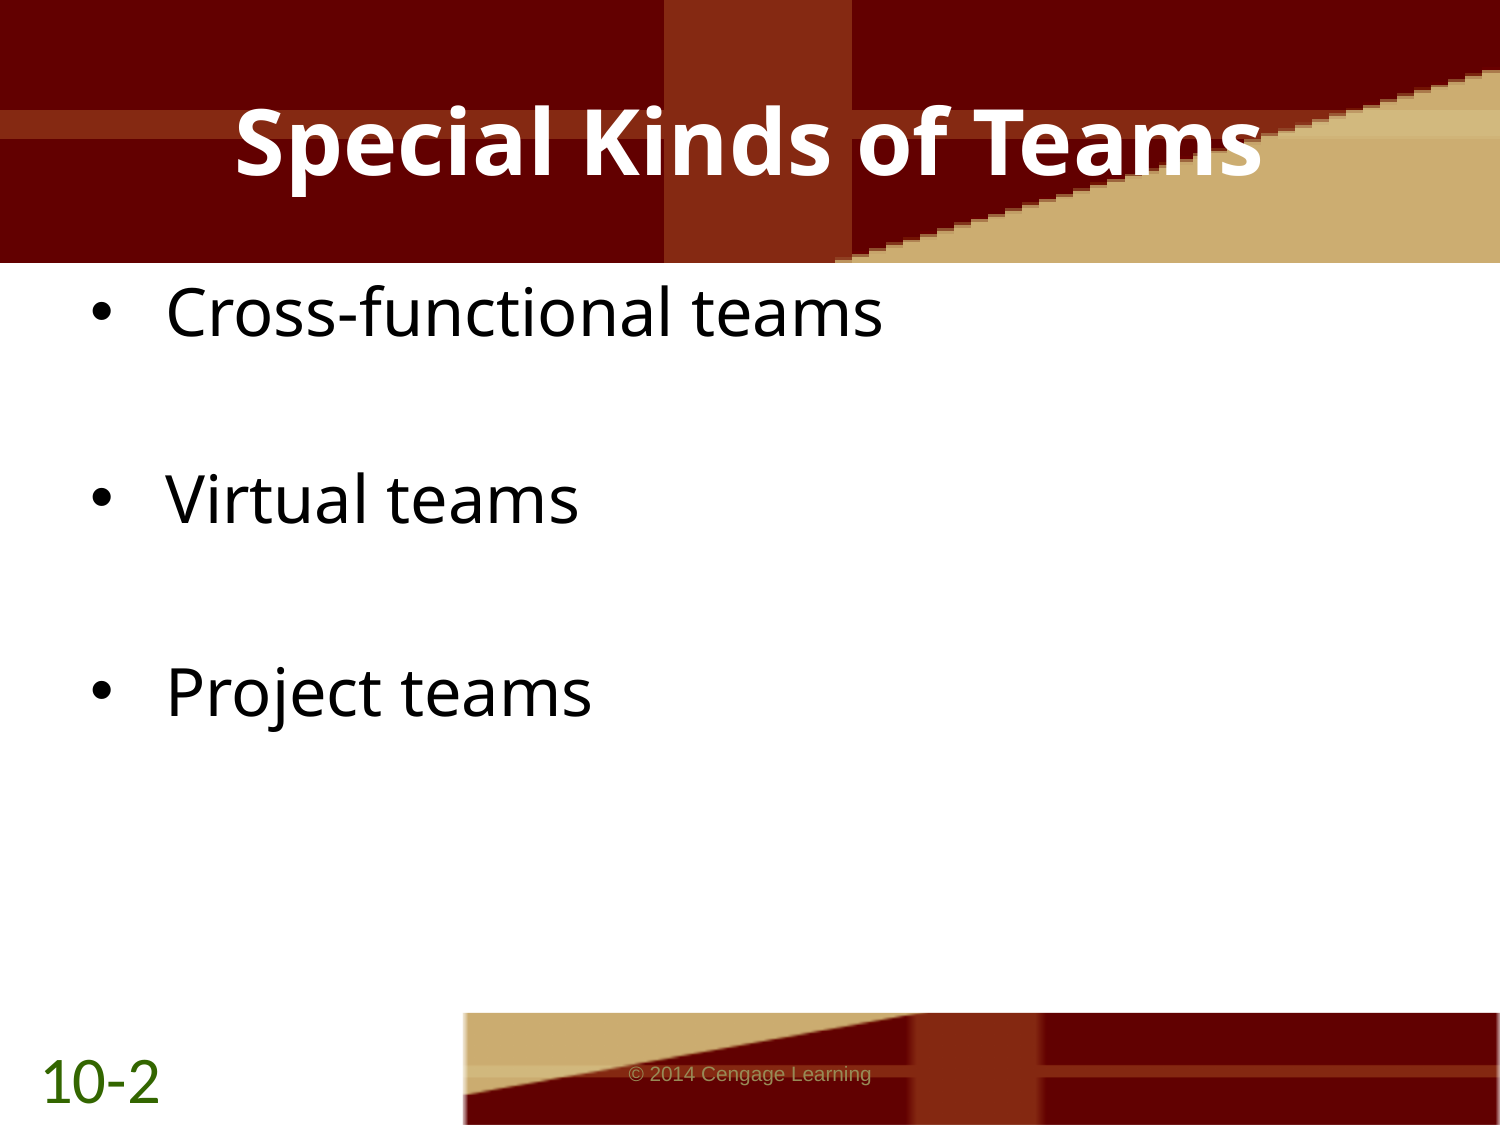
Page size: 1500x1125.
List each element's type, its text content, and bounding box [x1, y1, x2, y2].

picture [0, 0, 1500, 263]
footer © 2014 Cengage Learning [512, 1042, 988, 1103]
text_box 10-2 [0, 1029, 200, 1124]
list Cross-functional teams Virtual teams Project teams [75, 262, 1425, 1005]
title Special Kinds of Teams [75, 45, 1425, 233]
picture [468, 1013, 1496, 1124]
